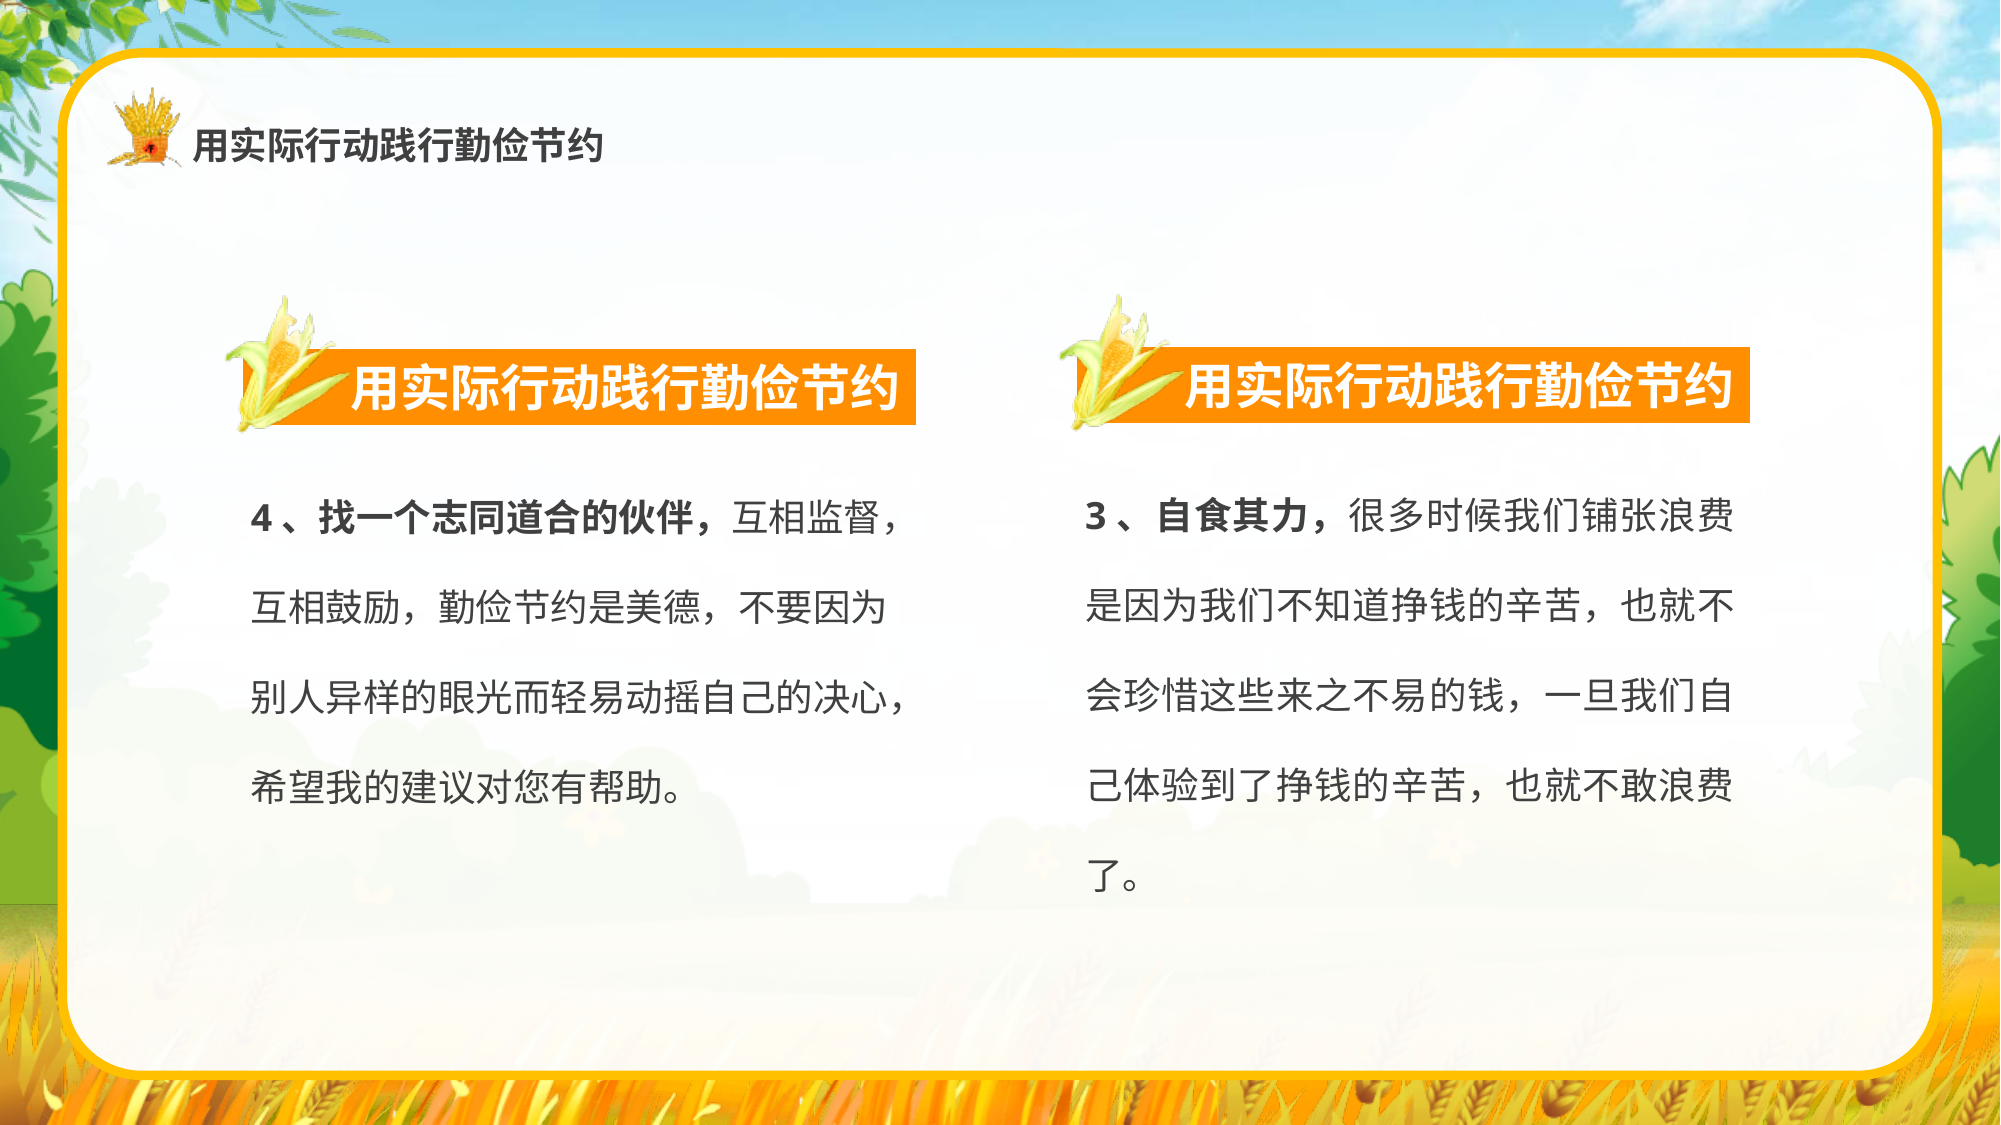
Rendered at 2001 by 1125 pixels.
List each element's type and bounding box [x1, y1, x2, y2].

text_box [0, 622, 2000, 837]
text_box [0, 837, 2000, 1125]
text_box [0, 146, 2000, 622]
text_box [206, 285, 916, 446]
picture [0, 0, 2000, 244]
text_box [1040, 284, 1750, 444]
text_box [100, 69, 1180, 176]
